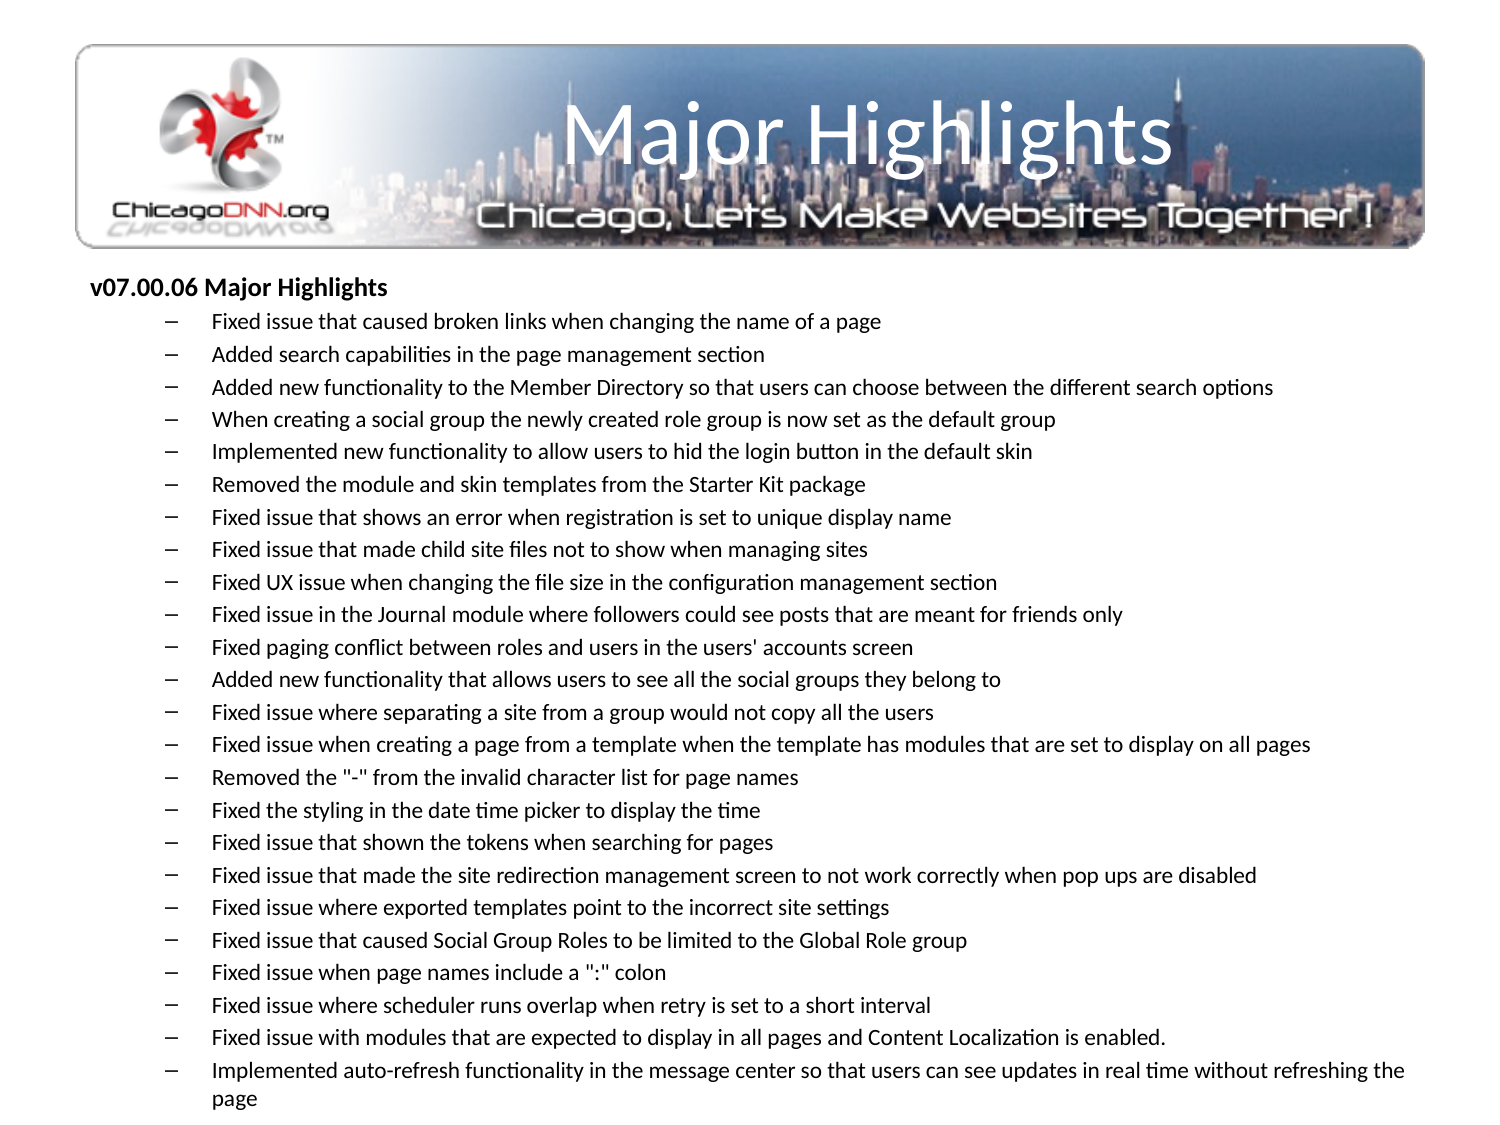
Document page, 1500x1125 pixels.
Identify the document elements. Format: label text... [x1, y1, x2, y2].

title Major Highlights [310, 45, 1425, 212]
list v07.00.06 Major Highlights Fixed issue that caused broken links when changing the name of a page Added search capabilities in the page management section Added new functionality to the Member Directory so that users can choose between the different search options When creating a social group the newly created role group is now set as the default group Implemented new functionality to allow users to hid the login button in the default skin Removed the module and skin templates from the Starter Kit package Fixed issue that shows an error when registration is set to unique display name Fixed issue that made child site files not to show when managing sites Fixed UX issue when changing the file size in the configuration management section Fixed issue in the Journal module where followers could see posts that are meant for friends only Fixed paging conflict between roles and users in the users' accounts screen Added new functionality that allows users to see all the social groups they belong to Fixed issue where separating a site from a group would not copy all the users Fixed issue when creating a page from a template when the template has modules that are set to display on all pages Removed the "-" from the invalid character list for page names Fixed the styling in the date time picker to display the time Fixed issue that shown the tokens when searching for pages Fixed issue that made the site redirection management screen to not work correctly when pop ups are disabled Fixed issue where exported templates point to the incorrect site settings Fixed issue that caused Social Group Roles to be limited to the Global Role group Fixed issue when page names include a ":" colon Fixed issue where scheduler runs overlap when retry is set to a short interval Fixed issue with modules that are expected to display in all pages and Content Localization is enabled. Implemented auto-refresh functionality in the message center so that users can see updates in real time without refreshing the page [75, 262, 1425, 1125]
picture [75, 44, 1425, 249]
